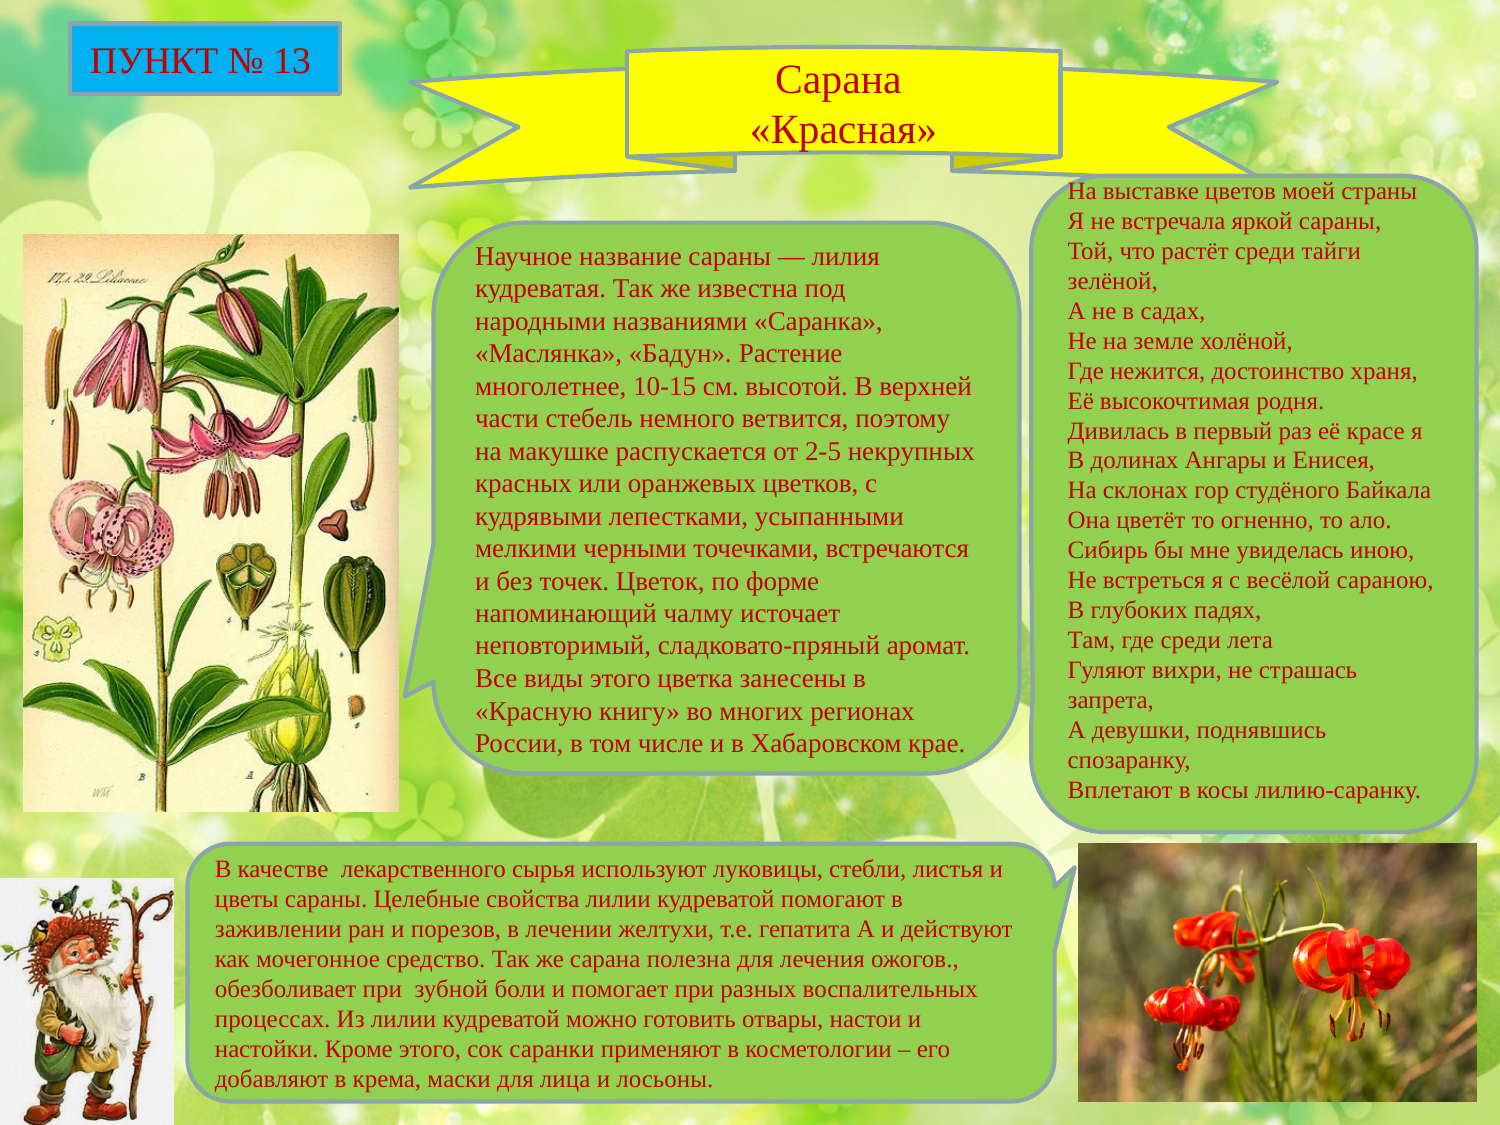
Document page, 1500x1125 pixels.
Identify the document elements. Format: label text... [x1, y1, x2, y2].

text_box На выставке цветов моей страны Я не встречала яркой сараны, Той, что растёт среди тайги зелёной, А не в садах, Не на земле холёной, Где нежится, достоинство храня, Её высокочтимая родня. Дивилась в первый раз её красе я В долинах Ангары и Енисея, На склонах гор студёного Байкала Она цветёт то огненно, то ало. Сибирь бы мне увиделась иною, Не встреться я с весёлой сараною, В глубоких падях, Там, где среди лета Гуляют вихри, не страшась запрета, А девушки, поднявшись спозаранку, Вплетают в косы лилию-саранку. [1029, 173, 1479, 835]
picture [0, 0, 1500, 1125]
text_box ПУНКТ № 13 [68, 21, 342, 96]
text_box Научное название сараны — лилия кудреватая. Так же известна под народными названиями «Саранка», «Маслянка», «Бадун». Растение многолетнее, 10-15 см. высотой. В верхней части стебель немного ветвится, поэтому на макушке распускается от 2-5 некрупных красных или оранжевых цветков, с кудрявыми лепестками, усыпанными мелкими черными точечками, встречаются и без точек. Цветок, по форме напоминающий чалму источает неповторимый, сладковато-пряный аромат. Все виды этого цветка занесены в «Красную книгу» во многих регионах России, в том числе и в Хабаровском крае. [402, 220, 1022, 776]
text_box В качестве лекарственного сырья используют луковицы, стебли, листья и цветы сараны. Целебные свойства лилии кудреватой помогают в заживлении ран и порезов, в лечении желтухи, т.е. гепатита А и действуют как мочегонное средство. Так же сарана полезна для лечения ожогов., обезболивает при зубной боли и помогает при разных воспалительных процессах. Из лилии кудреватой можно готовить отвары, настои и настойки. Кроме этого, сок саранки применяют в косметологии – его добавляют в крема, маски для лица и лосьоны. [185, 841, 1072, 1104]
text_box Сарана «Красная» [408, 44, 1280, 190]
